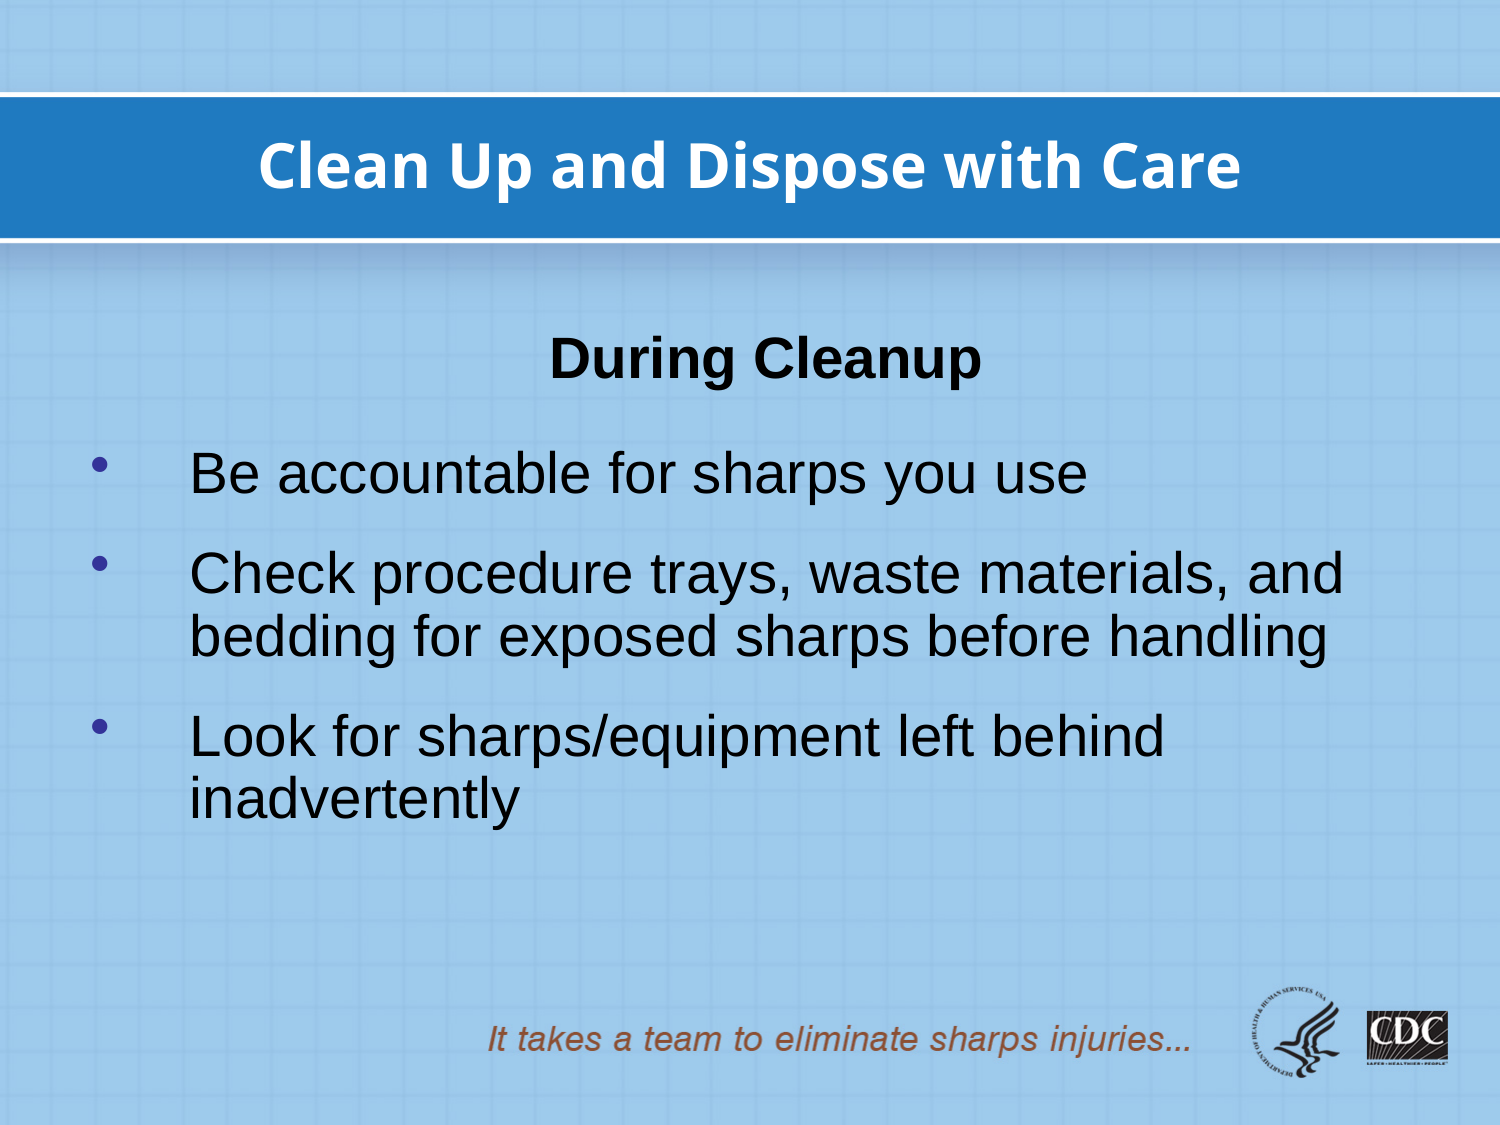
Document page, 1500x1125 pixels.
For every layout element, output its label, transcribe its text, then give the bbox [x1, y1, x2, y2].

title Clean Up and Dispose with Care [74, 69, 1426, 258]
picture [0, 0, 1500, 1125]
text_box During Cleanup [534, 312, 999, 398]
list Be accountable for sharps you use Check procedure trays, waste materials, and bedding for exposed sharps before handling Look for sharps/equipment left behind inadvertently [74, 435, 1426, 887]
